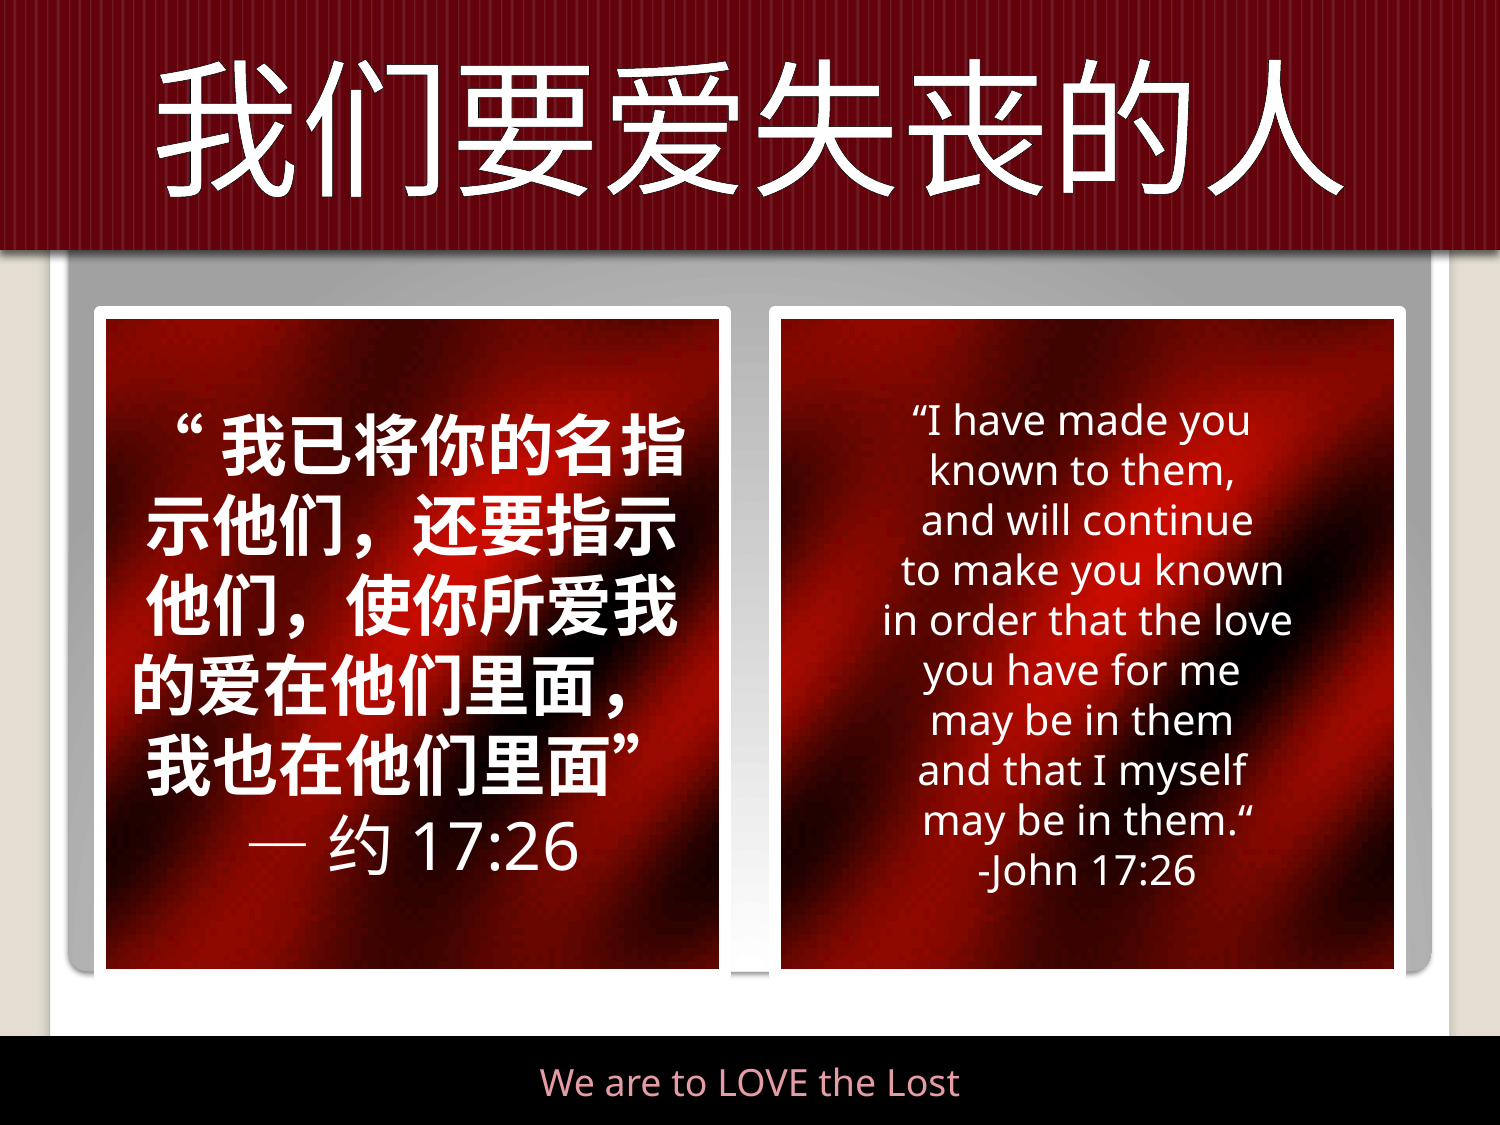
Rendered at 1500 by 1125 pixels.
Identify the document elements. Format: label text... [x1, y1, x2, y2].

text_box We are to LOVE the Lost [0, 1036, 1500, 1125]
text_box “I have made you known to them, and will continue to make you known in order that the love you have for me may be in them and that I myself may be in them.“ -John 17:26 [774, 311, 1401, 976]
title 我们要爱失丧的人 [0, 0, 1500, 250]
text_box “我已将你的名指示他们，还要指示他们，使你所爱我的爱在他们里面， 我也在他们里面” —约17:26 [99, 311, 726, 976]
